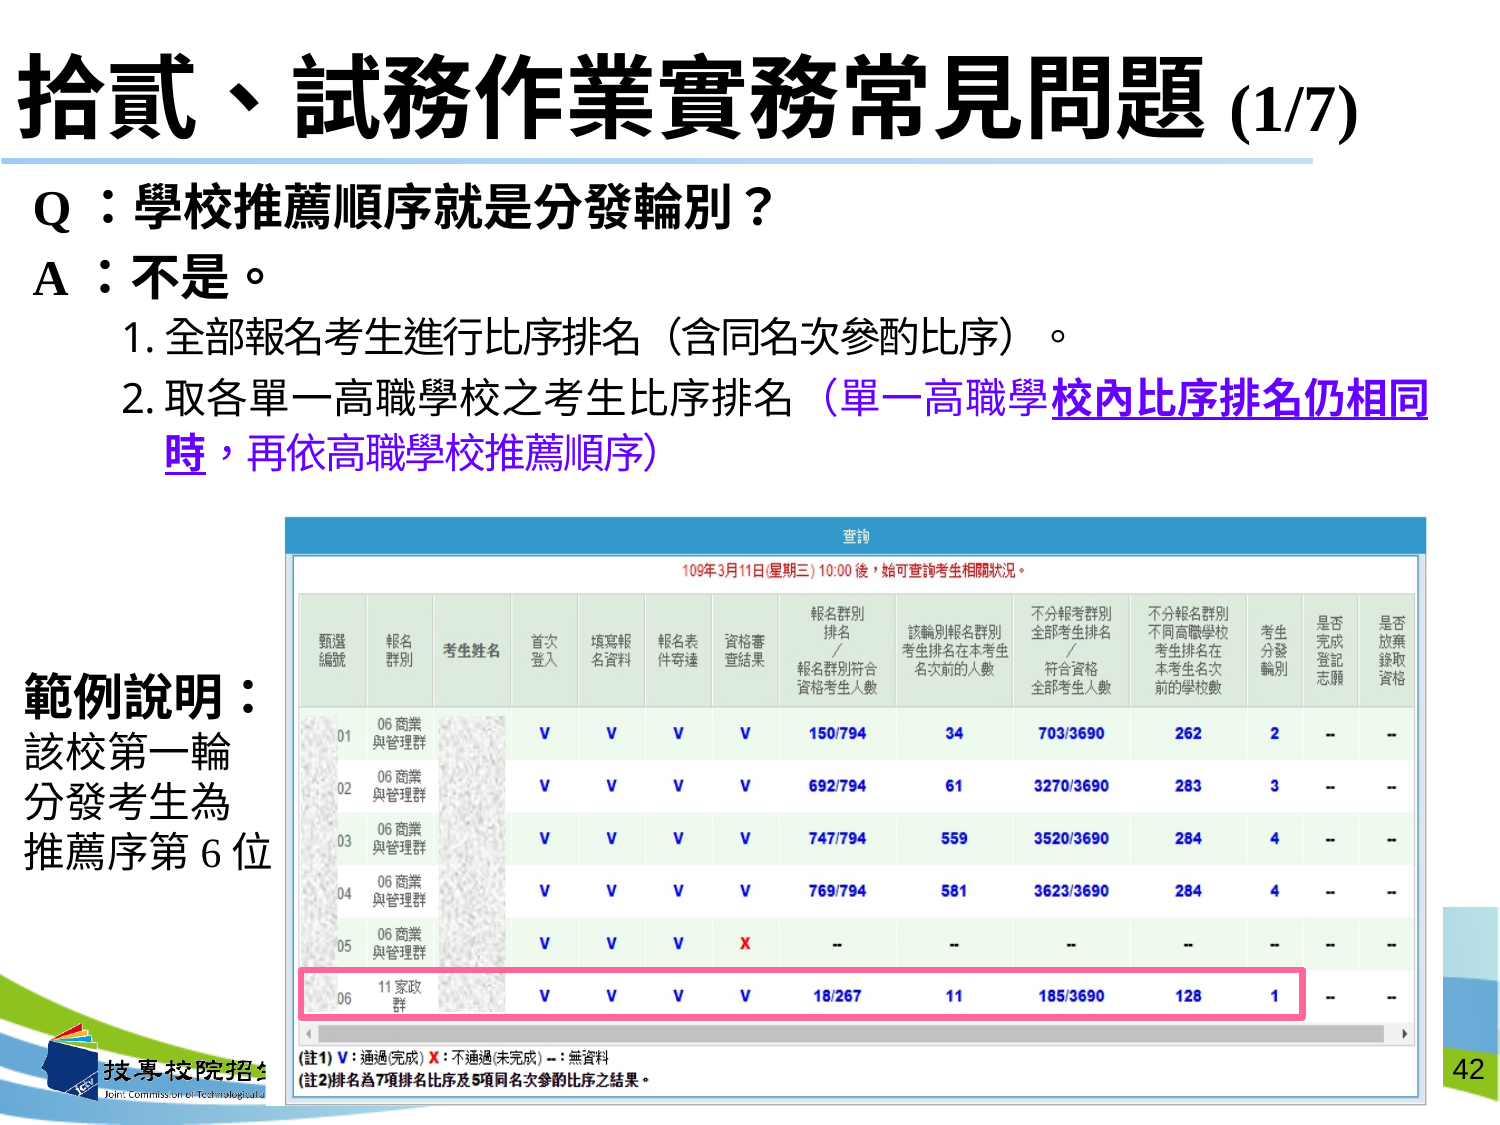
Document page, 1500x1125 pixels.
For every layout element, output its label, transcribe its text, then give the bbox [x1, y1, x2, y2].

slide_number 42 [1149, 1042, 1500, 1122]
list Q：學校推薦順序就是分發輪別？ A：不是。 全部報名考生進行比序排名（含同名次參酌比序）。 取各單一高職學校之考生比序排名（單一高職學校內比序排名仍相同時，再依高職學校推薦順序） [17, 168, 1443, 492]
picture [0, 505, 1500, 1125]
text_box 範例說明：該校第一輪分發考生為推薦序第6位 [17, 659, 260, 882]
title 拾貳、試務作業實務常見問題(1/7) [0, 42, 1471, 147]
